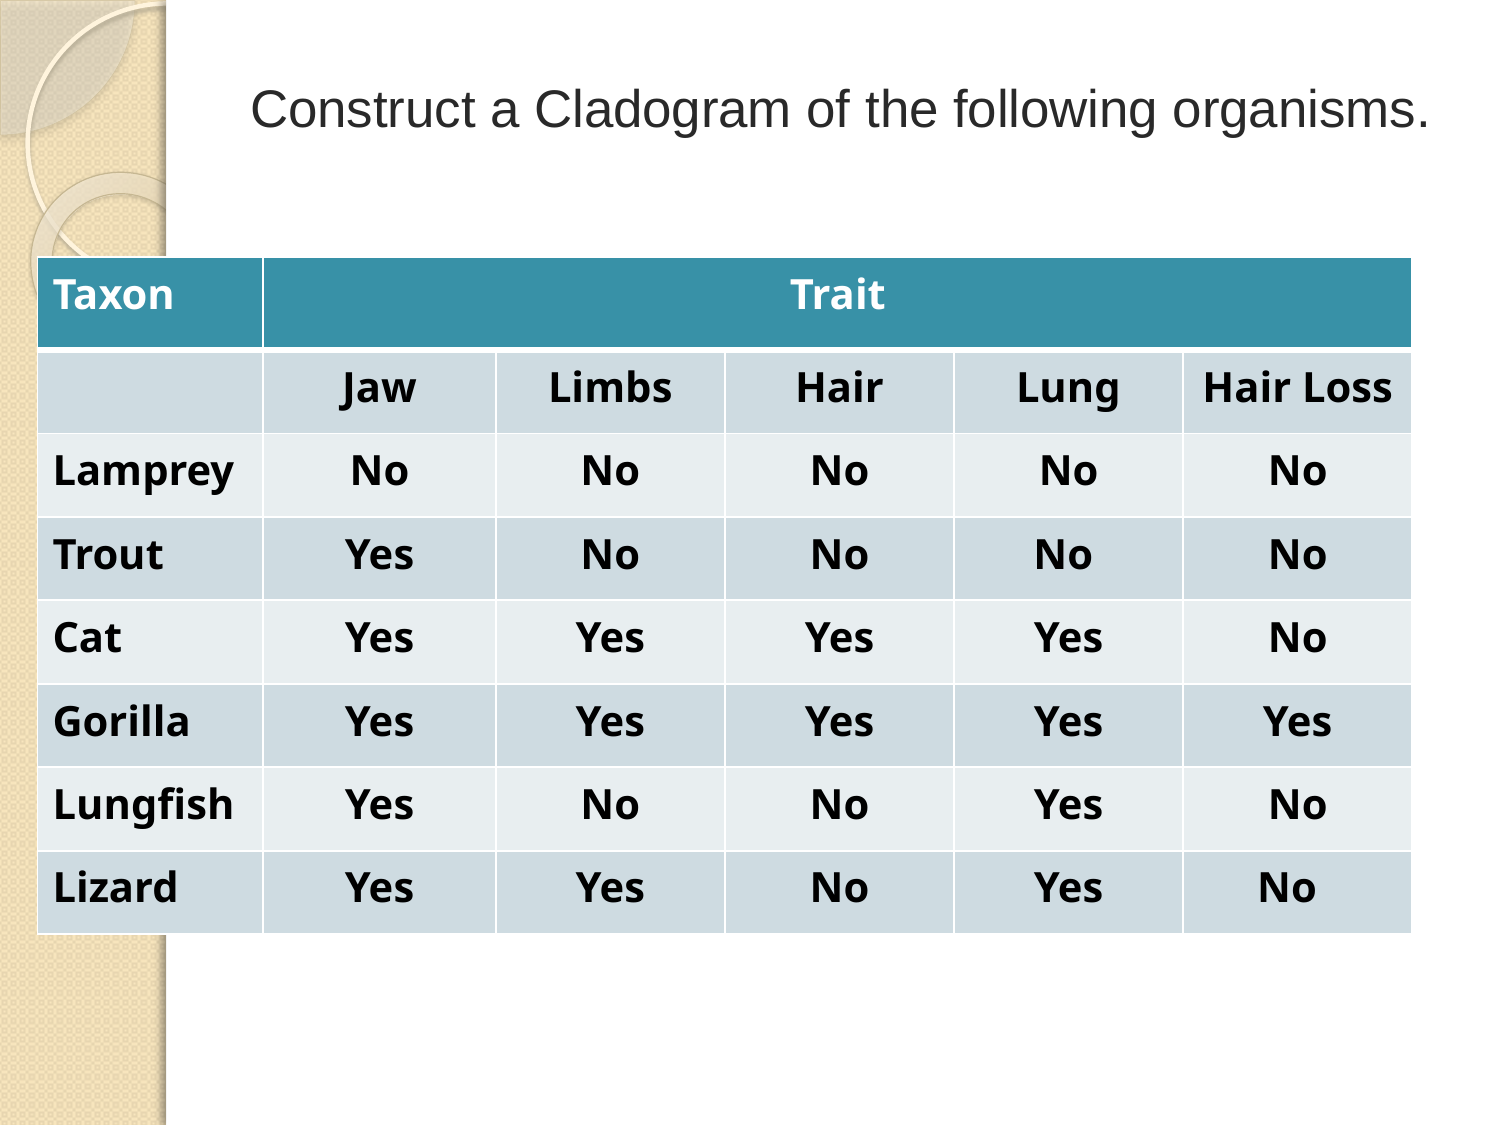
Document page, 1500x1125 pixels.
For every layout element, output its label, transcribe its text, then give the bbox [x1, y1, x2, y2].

table_cell Lungfish [38, 768, 262, 850]
table_cell Yes [264, 601, 495, 683]
table_cell Yes [955, 768, 1182, 850]
table_cell No [726, 768, 953, 850]
table_cell Yes [264, 685, 495, 766]
table_cell No [497, 768, 724, 850]
table_header Taxon [38, 258, 262, 347]
table_cell No [726, 518, 953, 599]
table_cell No [955, 434, 1182, 516]
table_cell Cat [38, 601, 262, 683]
table_cell Lizard [38, 852, 262, 933]
table_cell No [1184, 518, 1411, 599]
table_cell Yes [497, 601, 724, 683]
table_cell Hair [726, 353, 953, 433]
table_cell [38, 353, 262, 433]
table_cell No [955, 518, 1182, 599]
table_cell Yes [726, 601, 953, 683]
table_cell Lung [955, 353, 1182, 433]
table_cell Limbs [497, 353, 724, 433]
table_header Trait [264, 258, 1411, 347]
table_cell Yes [955, 601, 1182, 683]
table_cell No [497, 434, 724, 516]
table_cell No [497, 518, 724, 599]
table_cell Yes [1184, 685, 1411, 766]
table_cell Gorilla [38, 685, 262, 766]
table_cell No [264, 434, 495, 516]
table_cell Trout [38, 518, 262, 599]
table_cell Yes [264, 768, 495, 850]
title Construct a Cladogram of the following organisms. [235, 45, 1466, 233]
table_cell Yes [955, 852, 1182, 933]
table_cell No [1184, 852, 1411, 933]
table_cell No [1184, 601, 1411, 683]
table_cell No [726, 434, 953, 516]
table_cell Yes [264, 852, 495, 933]
table_cell Hair Loss [1184, 353, 1411, 433]
table_cell No [726, 852, 953, 933]
table_cell Jaw [264, 353, 495, 433]
table_cell Yes [264, 518, 495, 599]
table_cell Yes [726, 685, 953, 766]
table_cell No [1184, 434, 1411, 516]
table_cell No [1184, 768, 1411, 850]
table_cell Lamprey [38, 434, 262, 516]
table_cell Yes [497, 852, 724, 933]
table_cell Yes [955, 685, 1182, 766]
table_cell Yes [497, 685, 724, 766]
